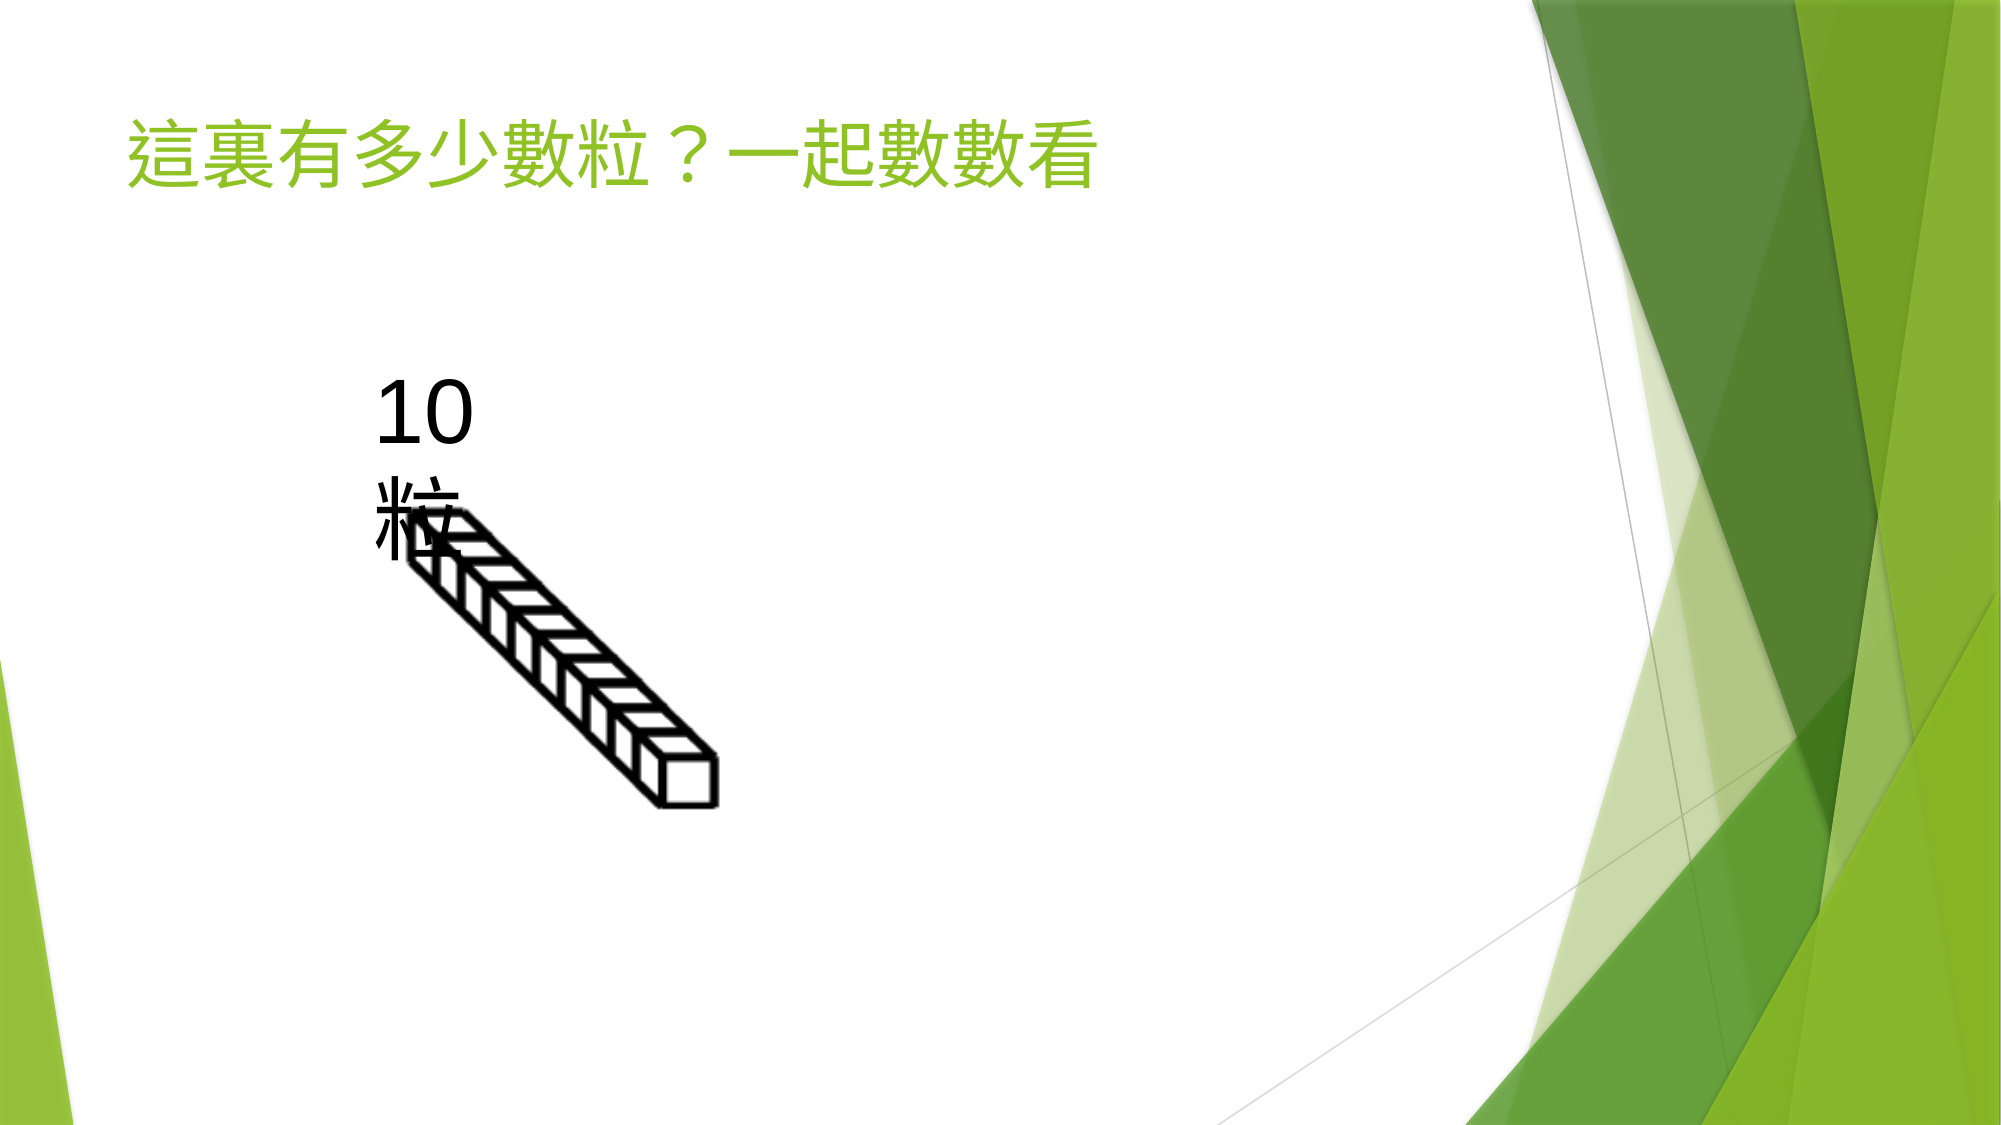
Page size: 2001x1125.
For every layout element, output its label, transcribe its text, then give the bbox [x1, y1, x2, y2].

picture [401, 499, 724, 818]
text_box 10粒 [358, 345, 588, 580]
title 這裏有多少數粒？一起數數看 [111, 99, 1522, 317]
